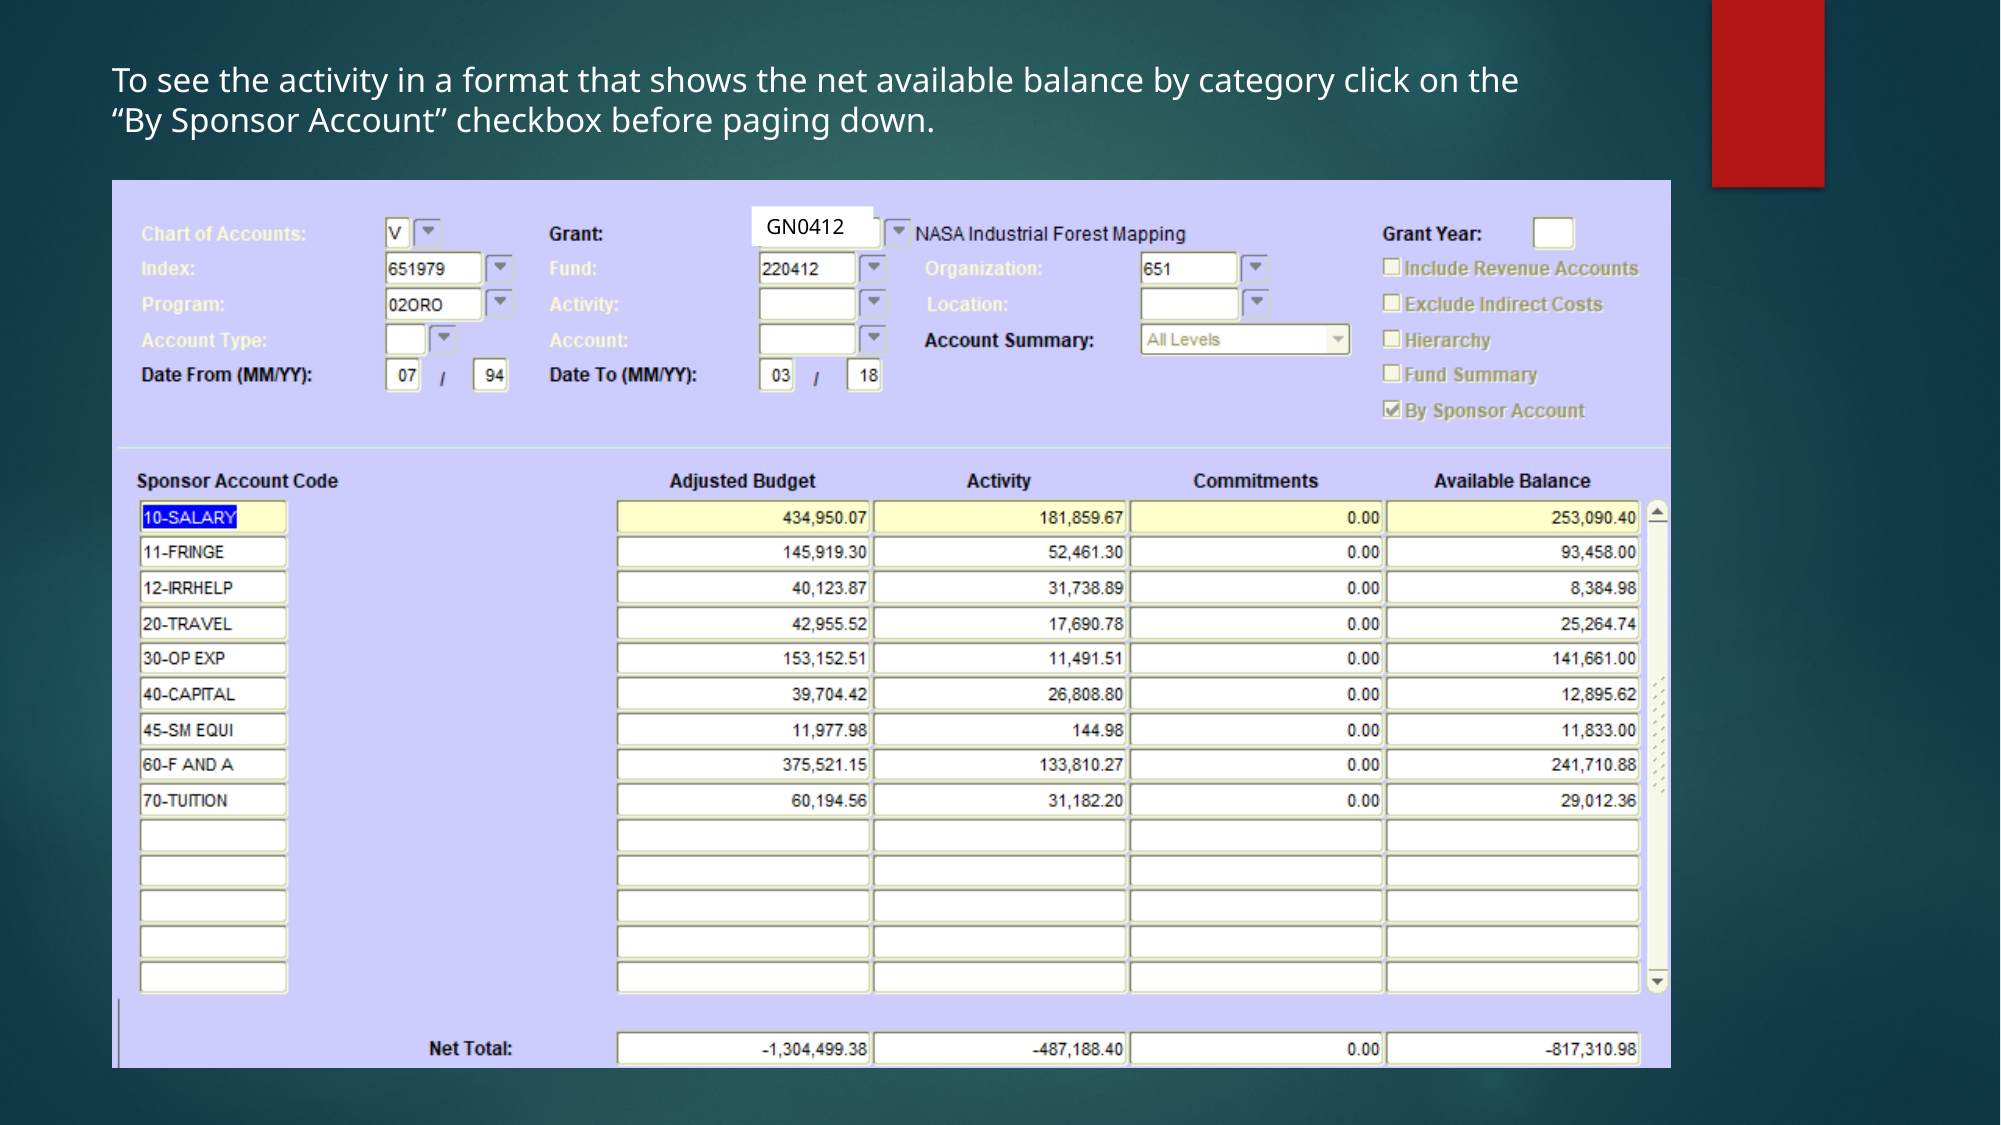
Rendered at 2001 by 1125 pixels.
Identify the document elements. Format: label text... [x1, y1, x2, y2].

text_box To see the activity in a format that shows the net available balance by category click on the “By Sponsor Account” checkbox before paging down. [97, 51, 1559, 147]
picture [0, 0, 1671, 1125]
